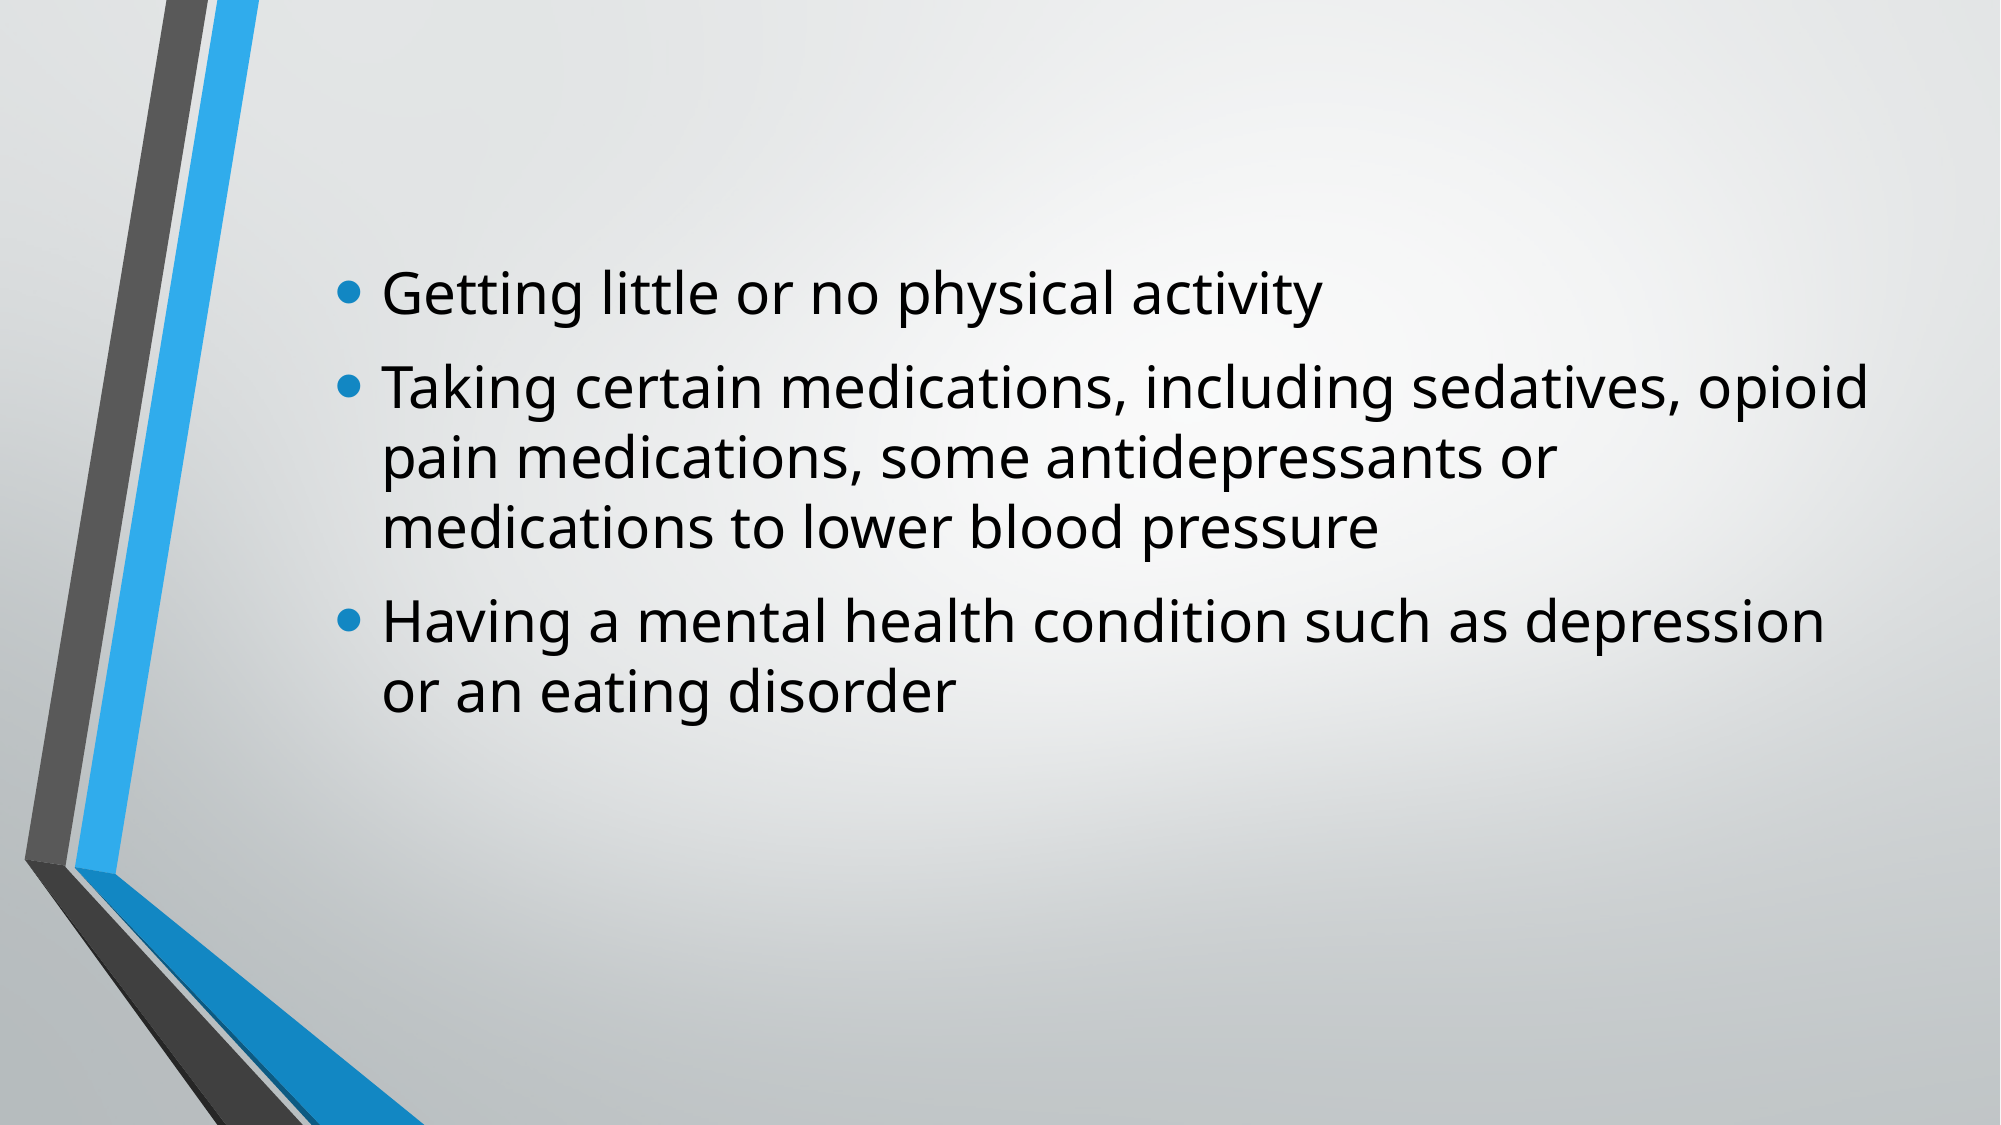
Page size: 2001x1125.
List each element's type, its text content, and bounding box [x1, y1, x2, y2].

list Getting little or no physical activity Taking certain medications, including sedatives, opioid pain medications, some antidepressants or medications to lower blood pressure Having a mental health condition such as depression or an eating disorder [319, 275, 1888, 788]
